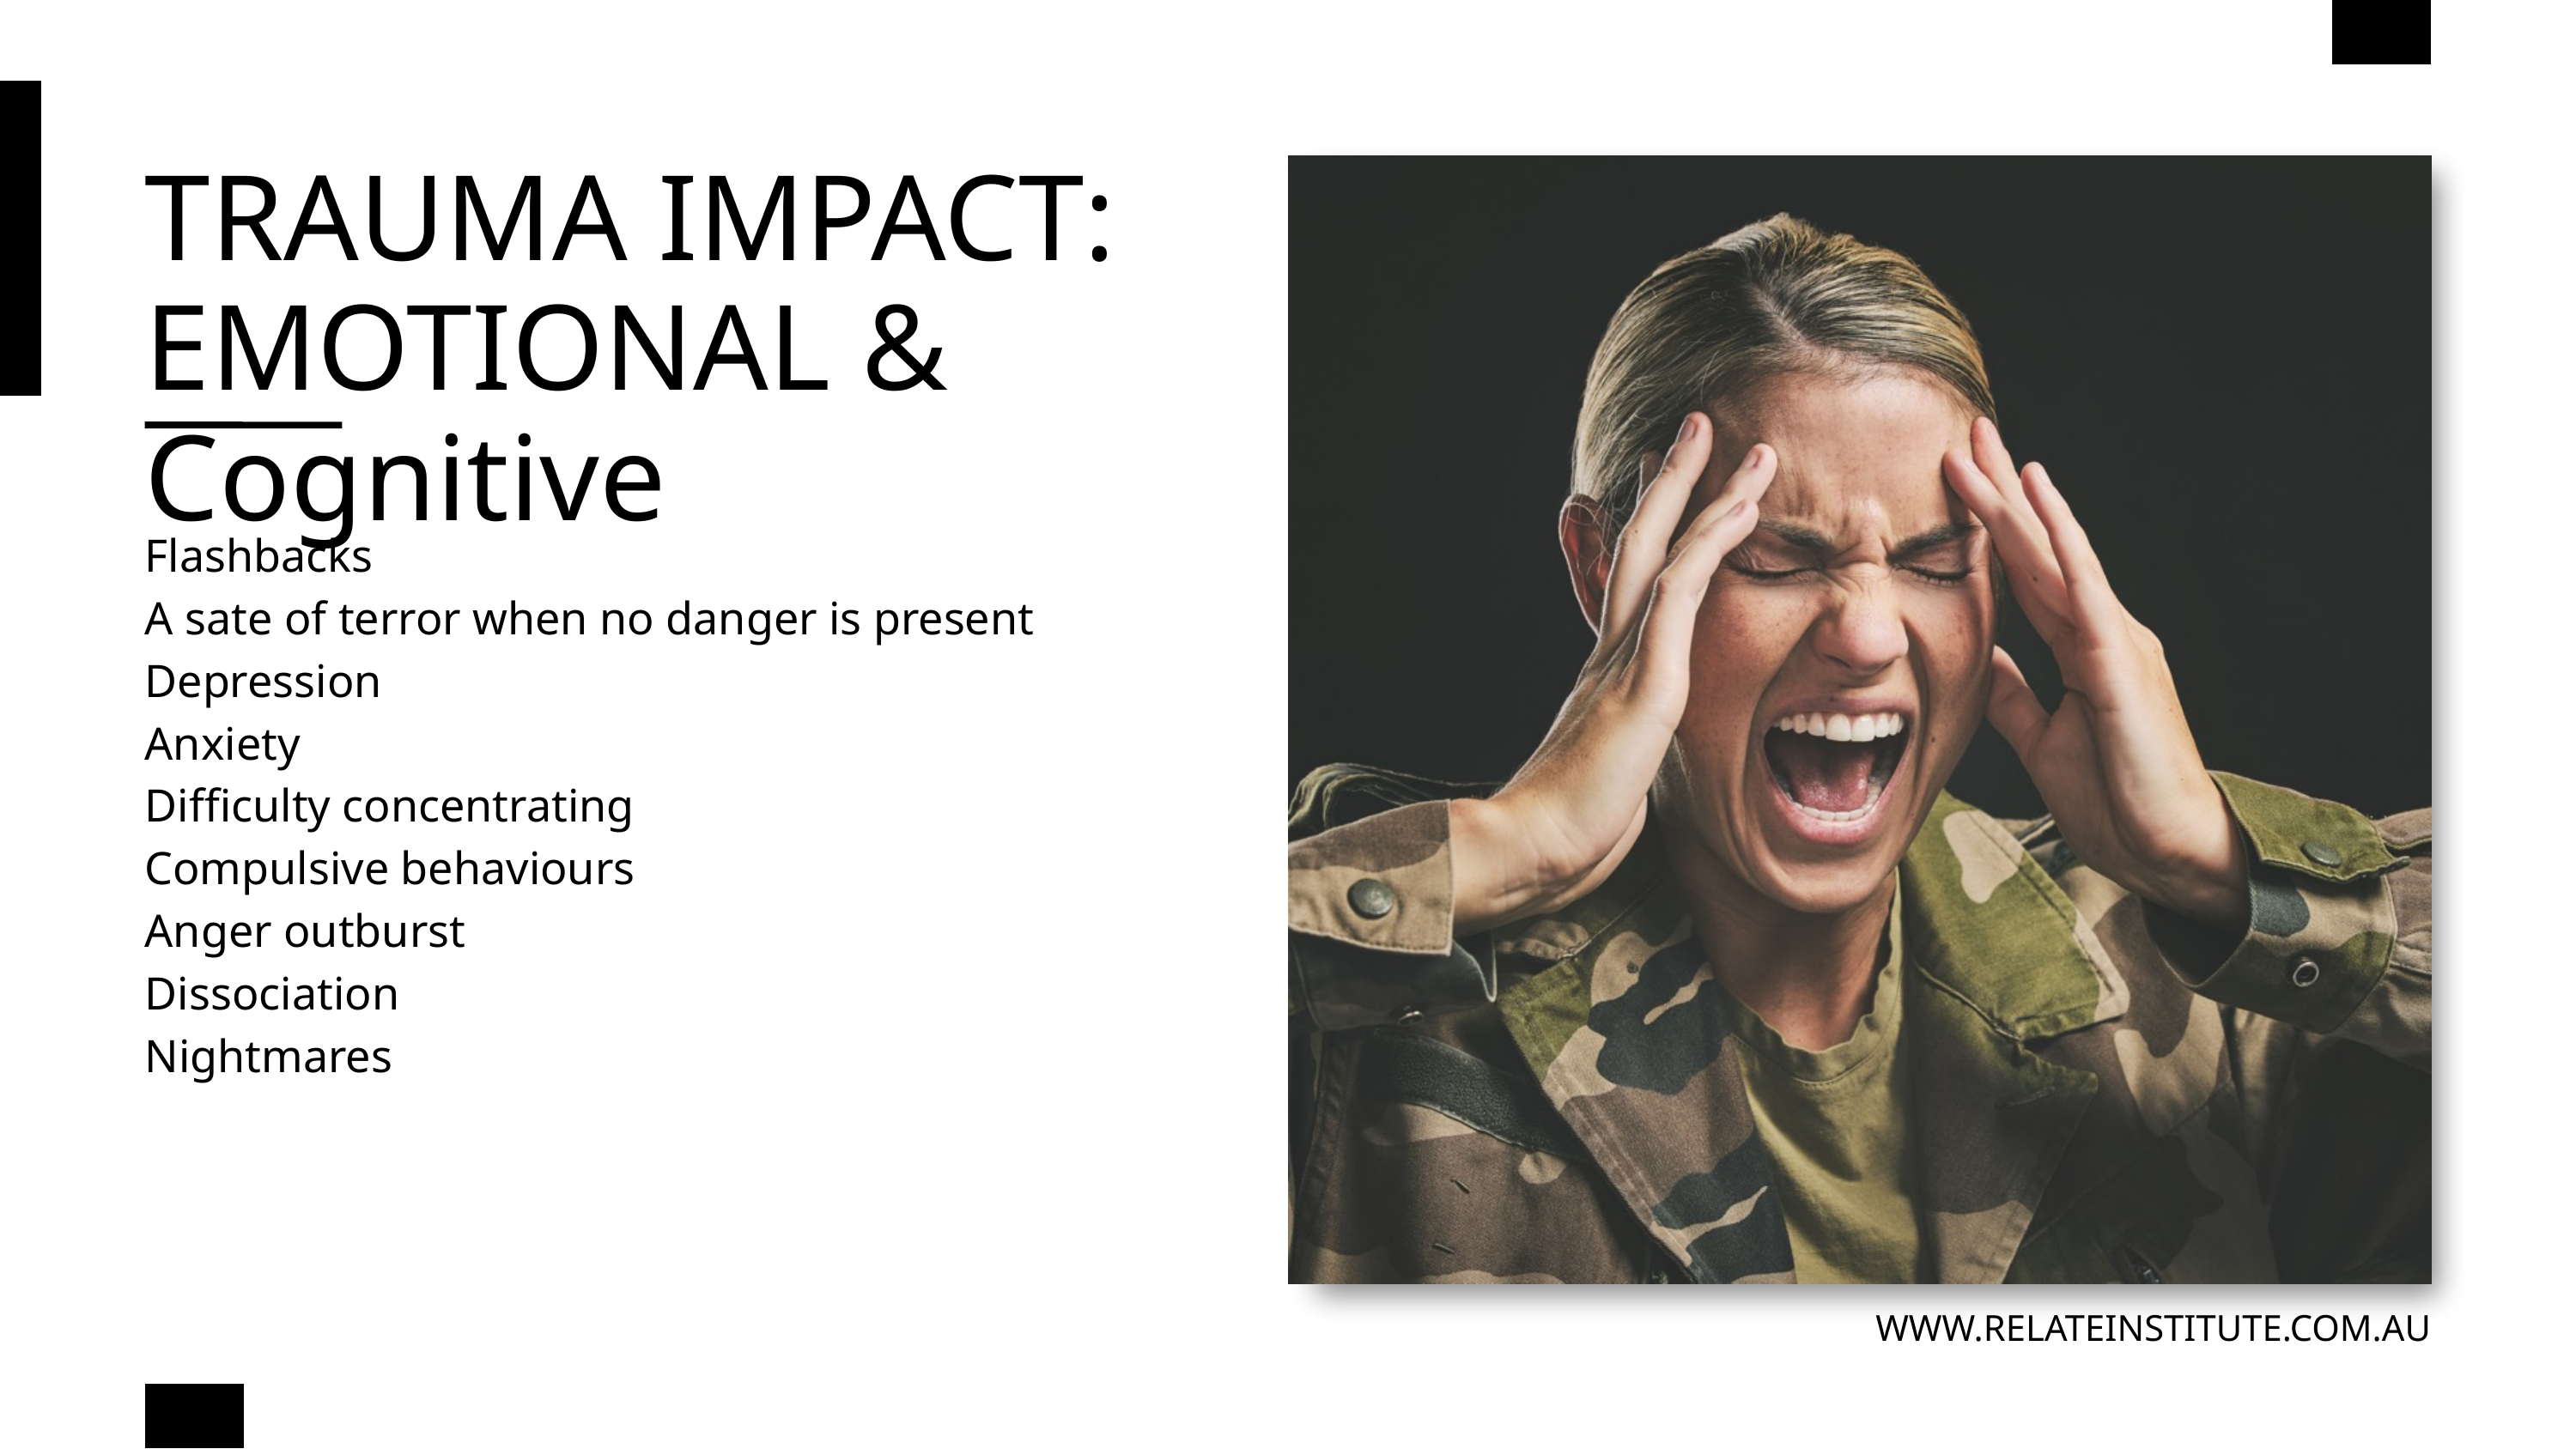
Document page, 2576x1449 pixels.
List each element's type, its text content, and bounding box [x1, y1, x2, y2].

text_box [1287, 144, 2471, 1325]
text_box Flashbacks A sate of terror when no danger is present Depression Anxiety Difficulty concentrating Compulsive behaviours Anger outburst Dissociation Nightmares [144, 518, 1144, 1082]
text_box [0, 80, 42, 397]
text_box TRAUMA IMPACT: EMOTIONAL & Cognitive [144, 154, 1228, 544]
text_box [144, 1384, 244, 1449]
text_box WWW.RELATEINSTITUTE.COM.AU [1807, 1298, 2432, 1349]
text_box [1287, 155, 2432, 1285]
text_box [2332, 0, 2432, 65]
